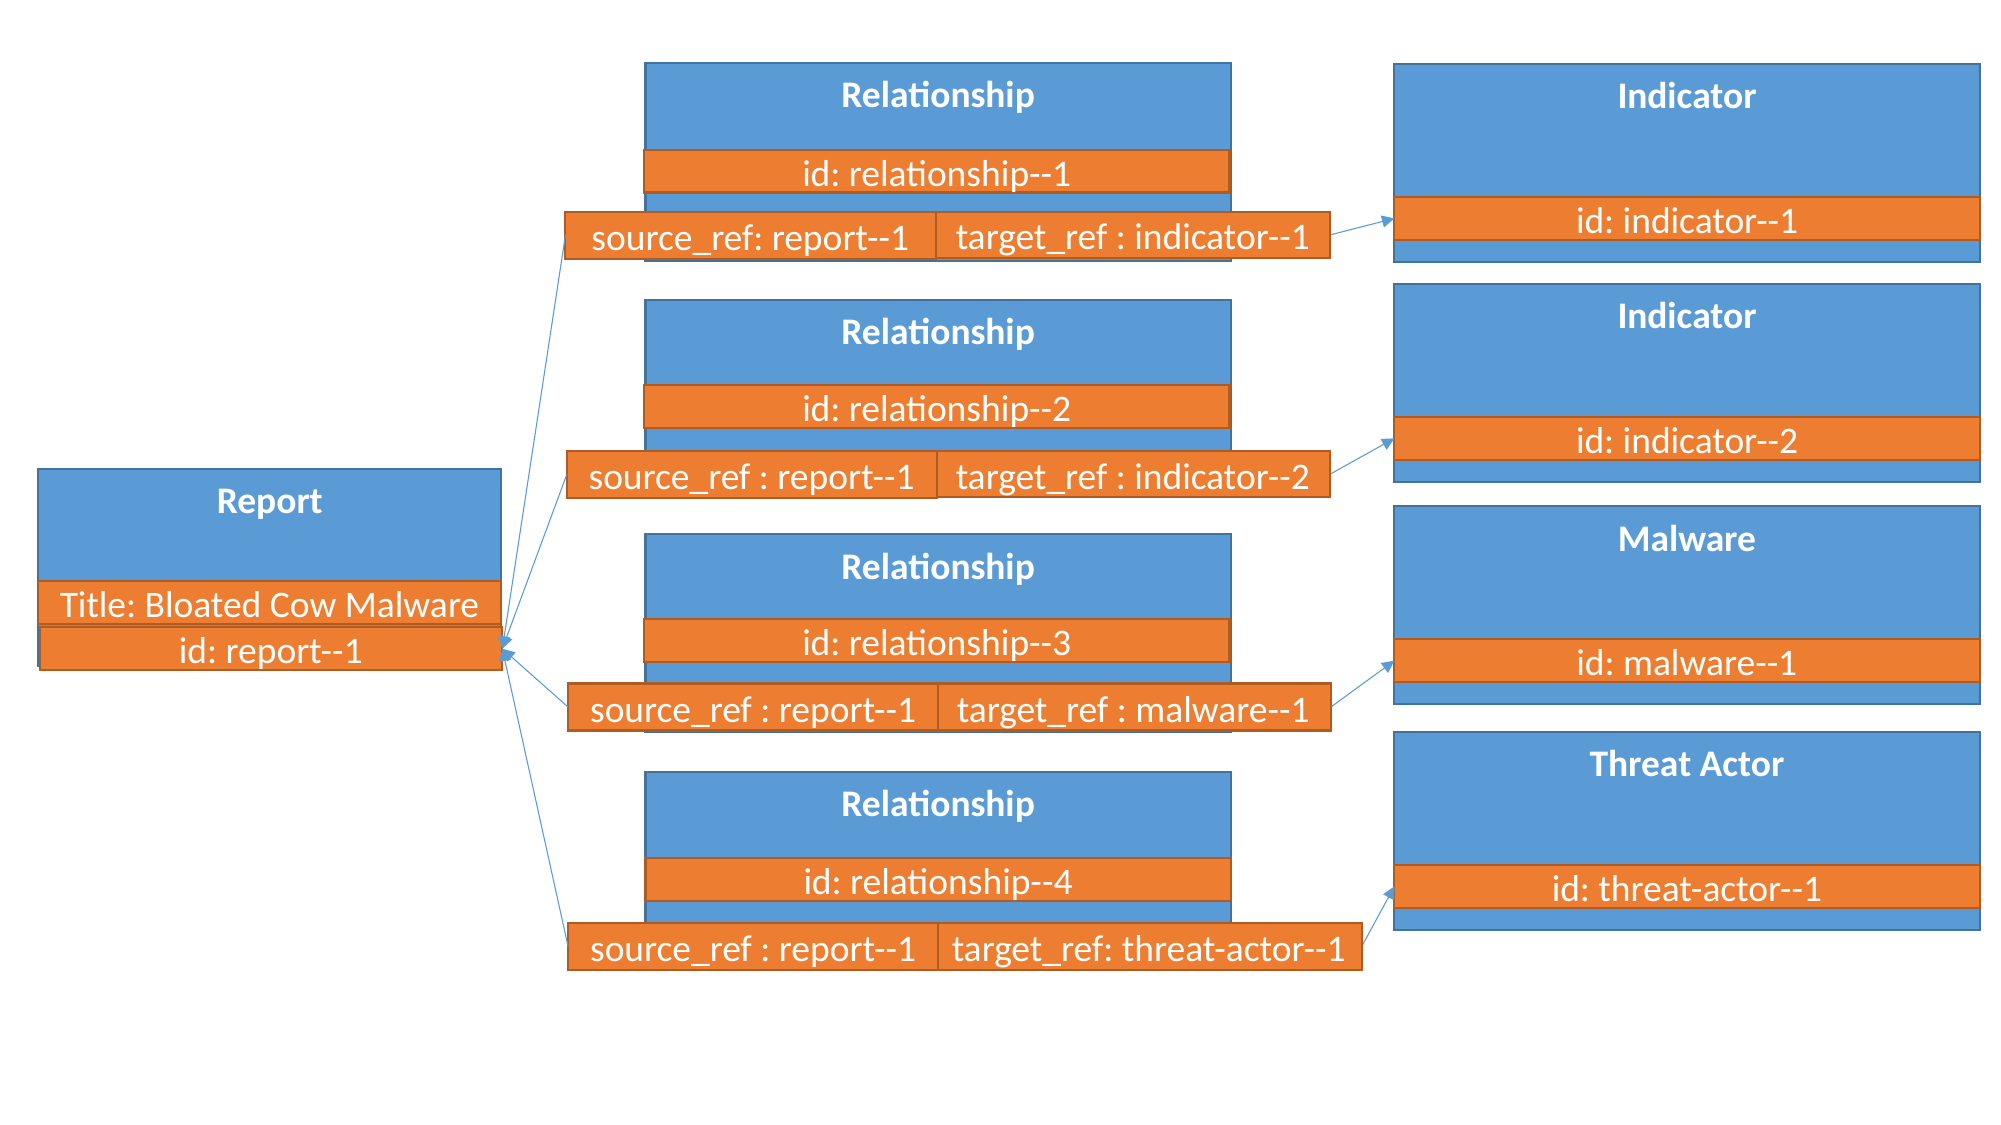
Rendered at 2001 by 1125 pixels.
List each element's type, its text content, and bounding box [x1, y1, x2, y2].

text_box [1330, 218, 1395, 235]
text_box Threat Actor [1393, 731, 1981, 864]
text_box Relationship [644, 533, 1232, 682]
text_box id: relationship--4 [644, 857, 1232, 902]
text_box source_ref : report--1 [568, 682, 939, 732]
text_box id: malware--1 [1393, 638, 1981, 683]
text_box Relationship [644, 62, 1232, 211]
text_box Malware [1393, 505, 1981, 638]
text_box id: indicator--1 [1393, 196, 1981, 241]
text_box target_ref: threat-actor--1 [939, 922, 1363, 971]
text_box source_ref : report--1 [567, 922, 939, 971]
text_box source_ref : report--1 [566, 450, 938, 499]
text_box Report [37, 468, 502, 580]
text_box id: relationship--3 [643, 618, 1231, 663]
text_box id: threat-actor--1 [1393, 864, 1981, 909]
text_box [502, 474, 567, 648]
text_box Title: Bloated Cow Malware [37, 580, 502, 625]
text_box target_ref : indicator--2 [938, 450, 1331, 498]
text_box Relationship [644, 299, 1232, 450]
text_box source_ref: report--1 [564, 211, 937, 260]
text_box Relationship [644, 771, 1232, 857]
text_box Malware [1395, 683, 1981, 705]
text_box id: report--1 [39, 626, 502, 671]
text_box id: indicator--2 [1393, 416, 1981, 461]
text_box id: relationship--2 [643, 384, 1231, 429]
text_box Threat Actor [1395, 909, 1981, 931]
text_box Indicator [1393, 461, 1981, 483]
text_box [502, 235, 566, 474]
text_box target_ref : malware--1 [939, 682, 1332, 732]
text_box Indicator [1393, 63, 1981, 196]
text_box Indicator [1393, 241, 1981, 263]
text_box id: relationship--1 [643, 149, 1231, 194]
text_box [502, 648, 568, 947]
text_box target_ref : indicator--1 [937, 211, 1331, 259]
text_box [1361, 886, 1395, 947]
text_box Relationship [644, 902, 1232, 922]
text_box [1330, 660, 1395, 707]
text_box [1330, 438, 1395, 475]
text_box Indicator [1393, 283, 1981, 416]
